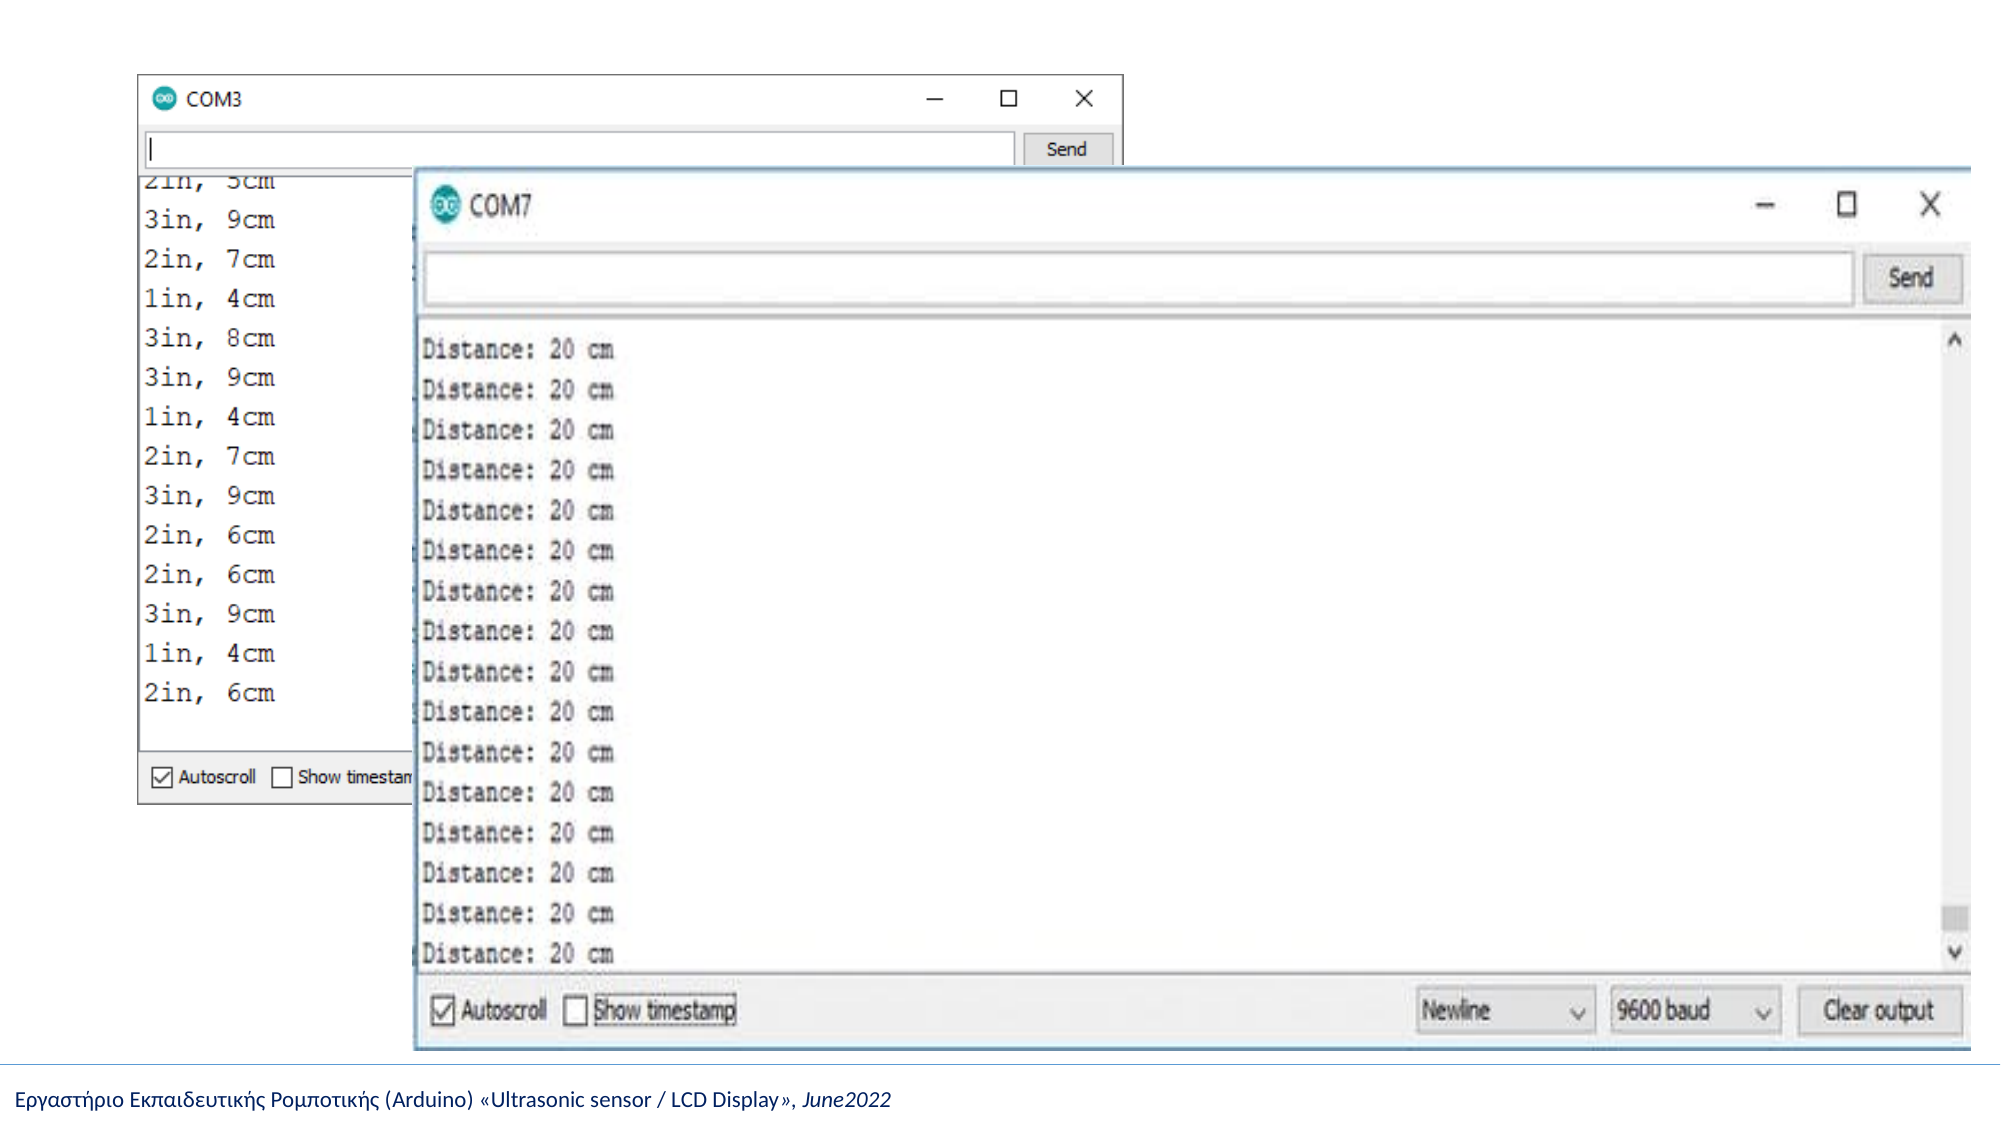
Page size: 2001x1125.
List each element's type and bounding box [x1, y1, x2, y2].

picture [137, 74, 1971, 1051]
